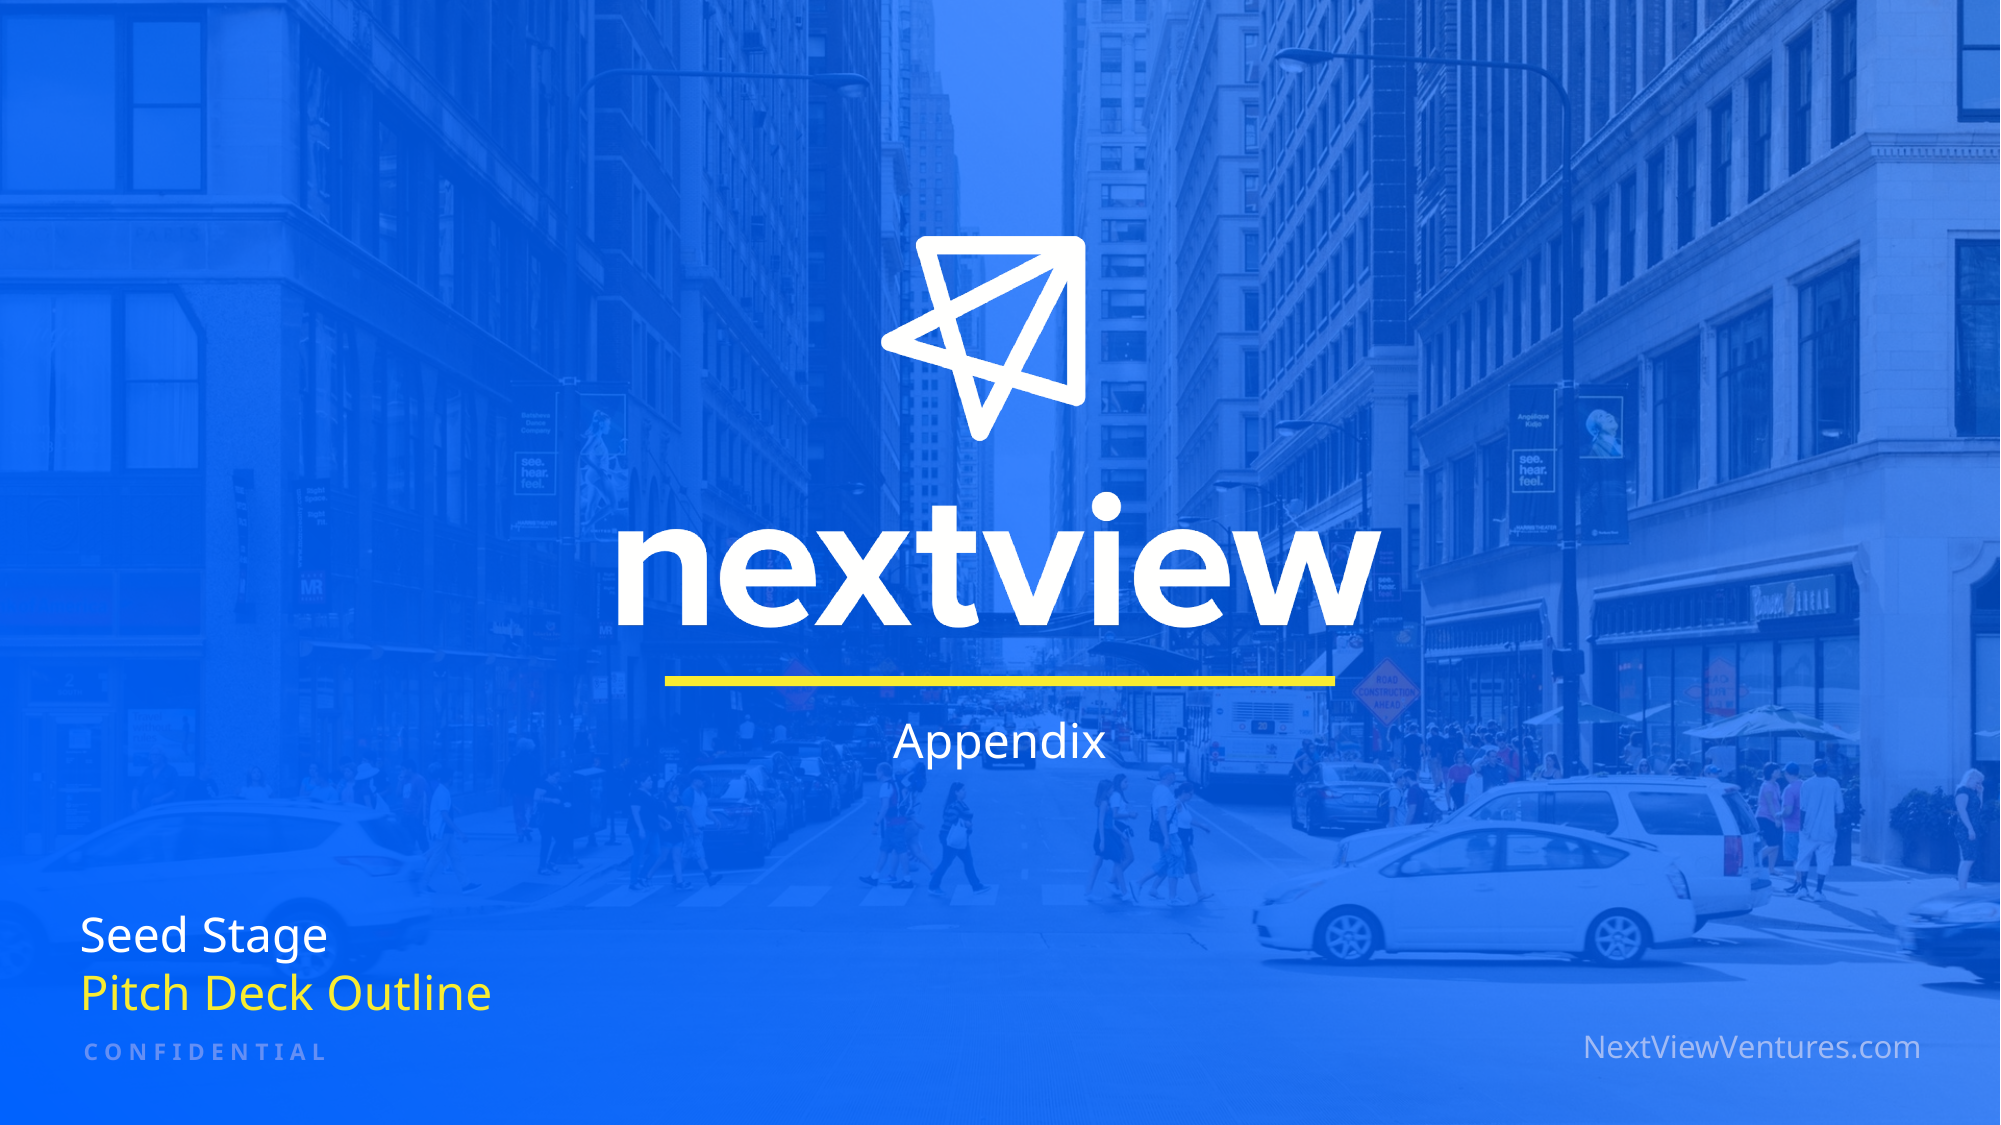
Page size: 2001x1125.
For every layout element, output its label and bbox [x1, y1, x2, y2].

text_box [504, 236, 1496, 777]
picture [0, 0, 2000, 1125]
